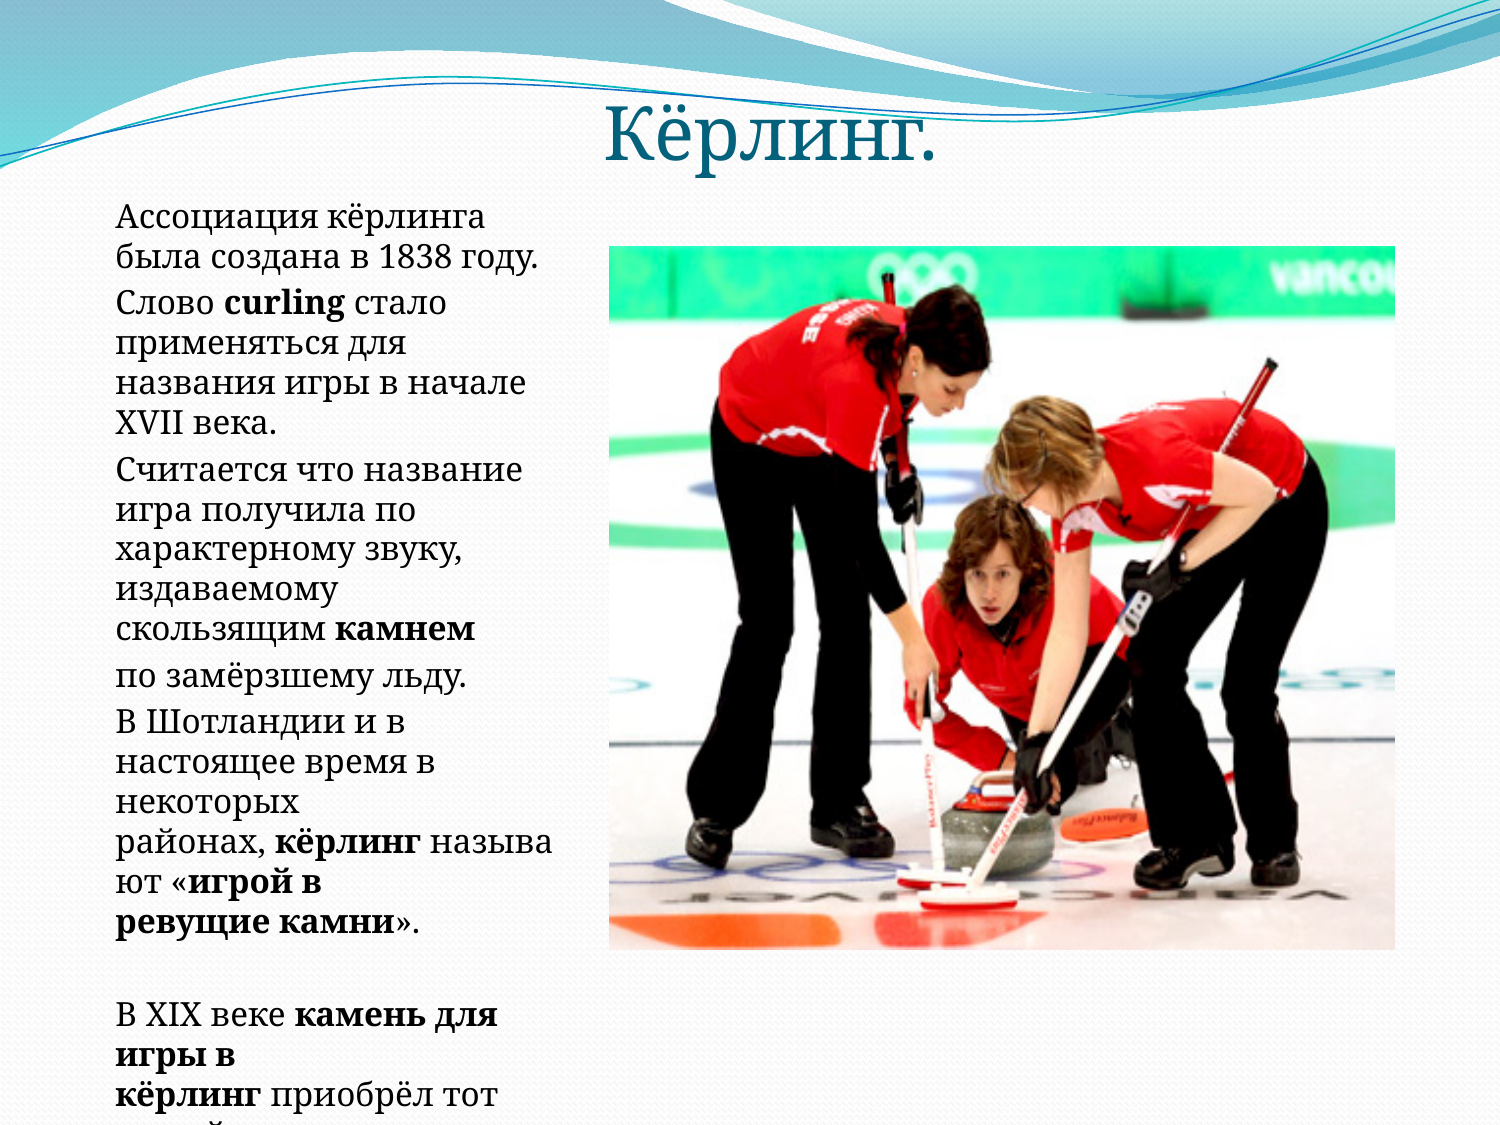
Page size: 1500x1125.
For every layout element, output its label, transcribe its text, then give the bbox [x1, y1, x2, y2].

title Кёрлинг. [112, 84, 1430, 176]
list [609, 245, 1395, 950]
list Ассоциация кёрлинга была создана в 1838 году. Слово curling стало применяться для названия игры в начале XVII века. Считается что название игра получила по характерному звуку, издаваемому скользящим камнем по замёрзшему льду. В Шотландии и в настоящее время в некоторых районах, кёрлинг называют «игрой в ревущие камни». В XIX веке камень для игры в кёрлинг приобрёл тот самый вид, размеры и вес, который сохранился и по наше время. [112, 187, 563, 1025]
